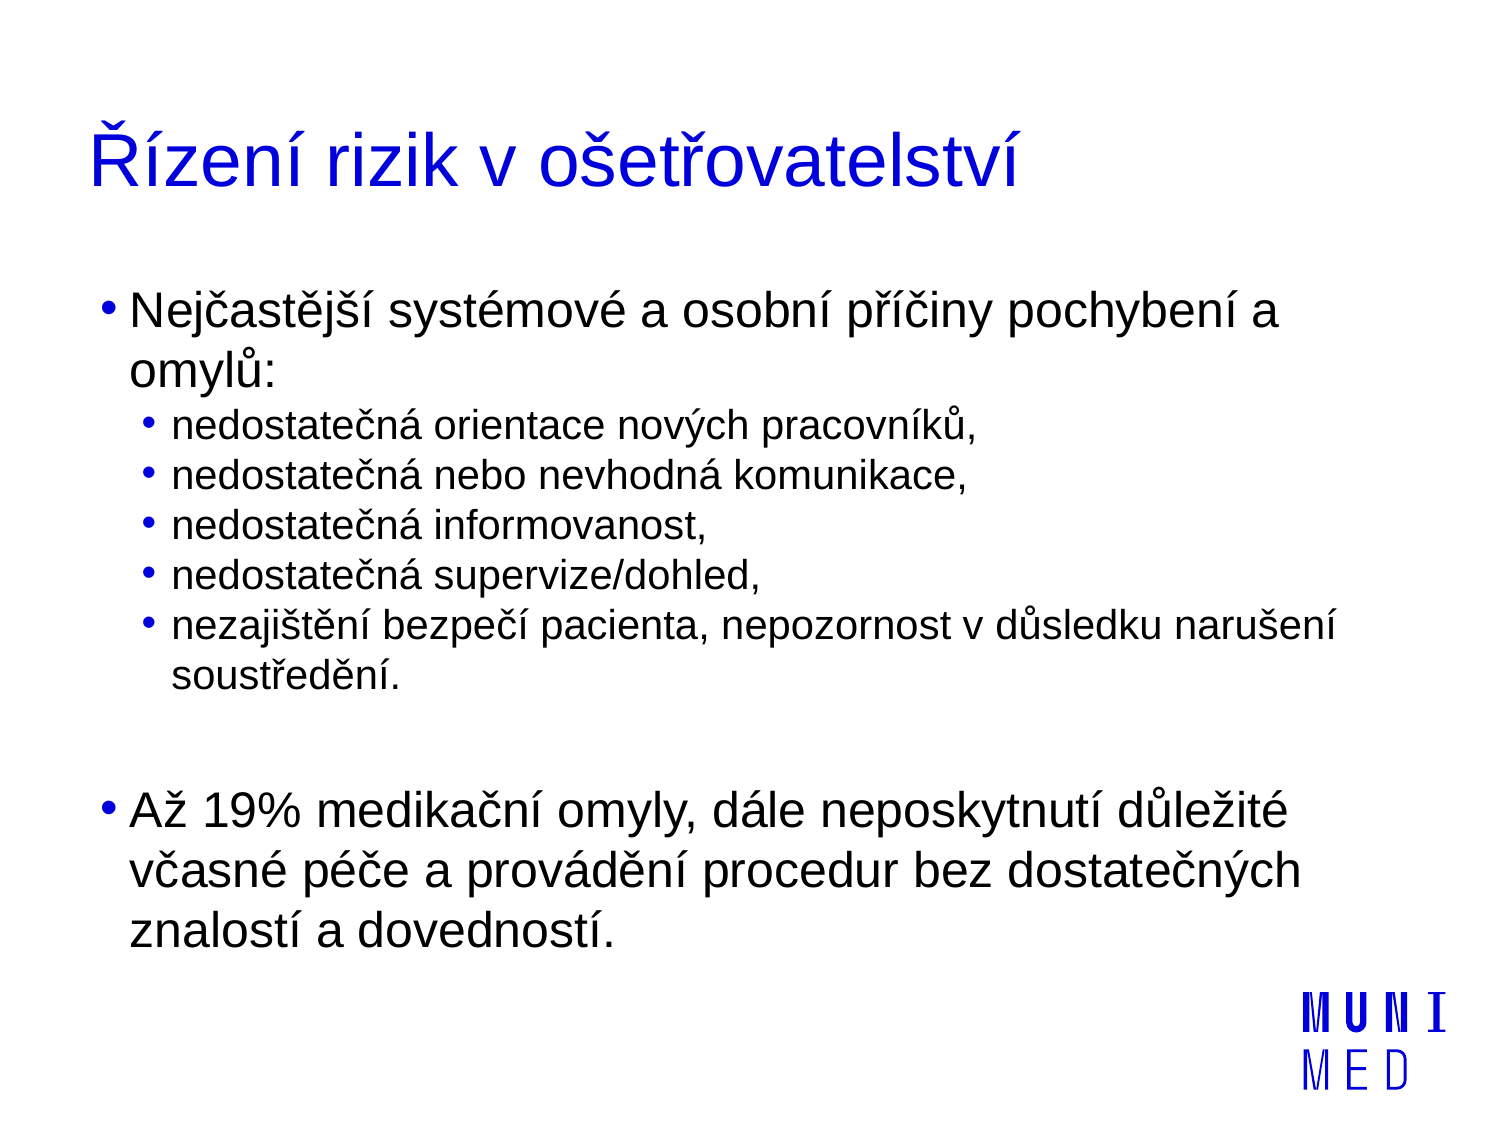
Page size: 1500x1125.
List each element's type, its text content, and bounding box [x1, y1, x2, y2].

list Nejčastější systémové a osobní příčiny pochybení a omylů: nedostatečná orientace nových pracovníků, nedostatečná nebo nevhodná komunikace, nedostatečná informovanost, nedostatečná supervize/dohled, nezajištění bezpečí pacienta, nepozornost v důsledku narušení soustředění. Až 19% medikační omyly, dále neposkytnutí důležité včasné péče a provádění procedur bez dostatečných znalostí a dovedností. [88, 277, 1412, 957]
title Řízení rizik v ošetřovatelství [88, 118, 1412, 193]
